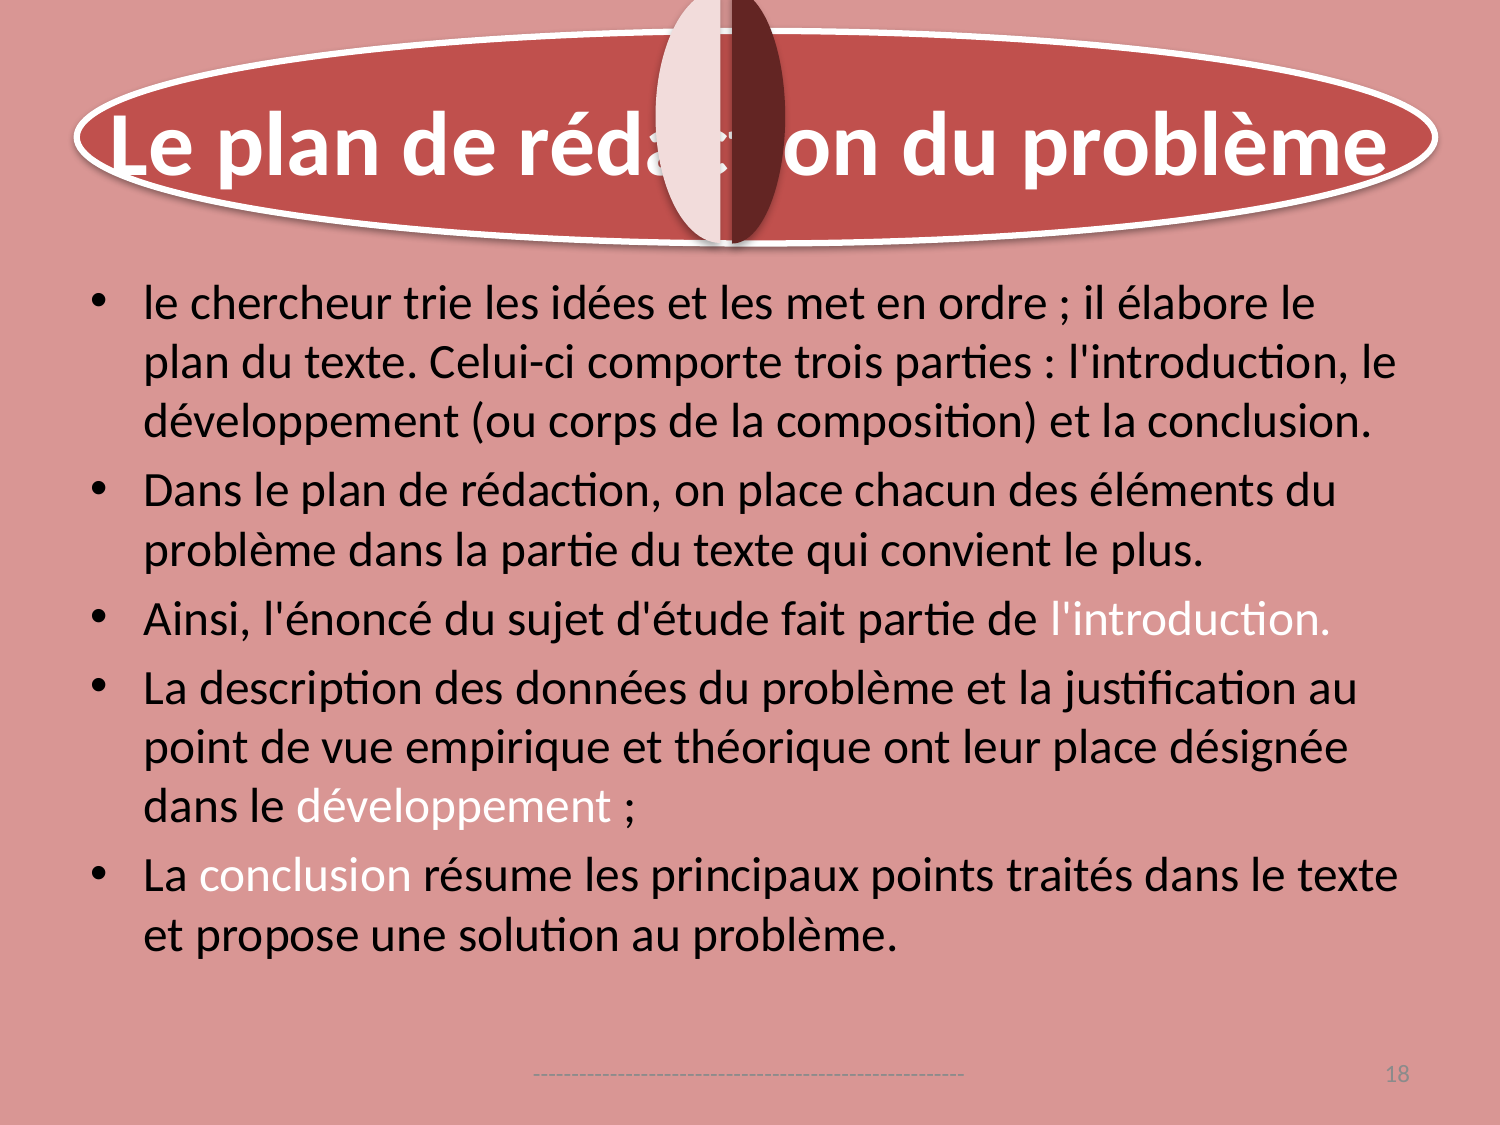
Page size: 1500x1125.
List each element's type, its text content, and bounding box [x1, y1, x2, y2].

text_box [773, 27, 1128, 45]
footer -------------------------------------------------------- [512, 1042, 988, 1103]
slide_number 18 [1074, 1042, 1425, 1103]
title Le plan de rédaction du problème [75, 45, 681, 233]
list le chercheur trie les idées et les met en ordre ; il élabore le plan du texte. Celui-ci comporte trois parties : l'introduction, le développement (ou corps de la composition) et la conclusion. Dans le plan de rédaction, on place chacun des éléments du problème dans la partie du texte qui convient le plus. Ainsi, l'énoncé du sujet d'étude fait partie de l'introduction. La description des données du problème et la justification au point de vue empirique et théorique ont leur place désignée dans le développement ; La conclusion résume les principaux points traités dans le texte et propose une solution au problème. [75, 262, 1425, 1005]
text_box [423, 233, 695, 247]
text_box [732, 0, 786, 244]
text_box [1425, 114, 1439, 160]
text_box [655, 0, 721, 243]
title Le plan de rédaction du problème [766, 45, 1425, 233]
text_box [754, 233, 1089, 247]
text_box [384, 28, 669, 45]
